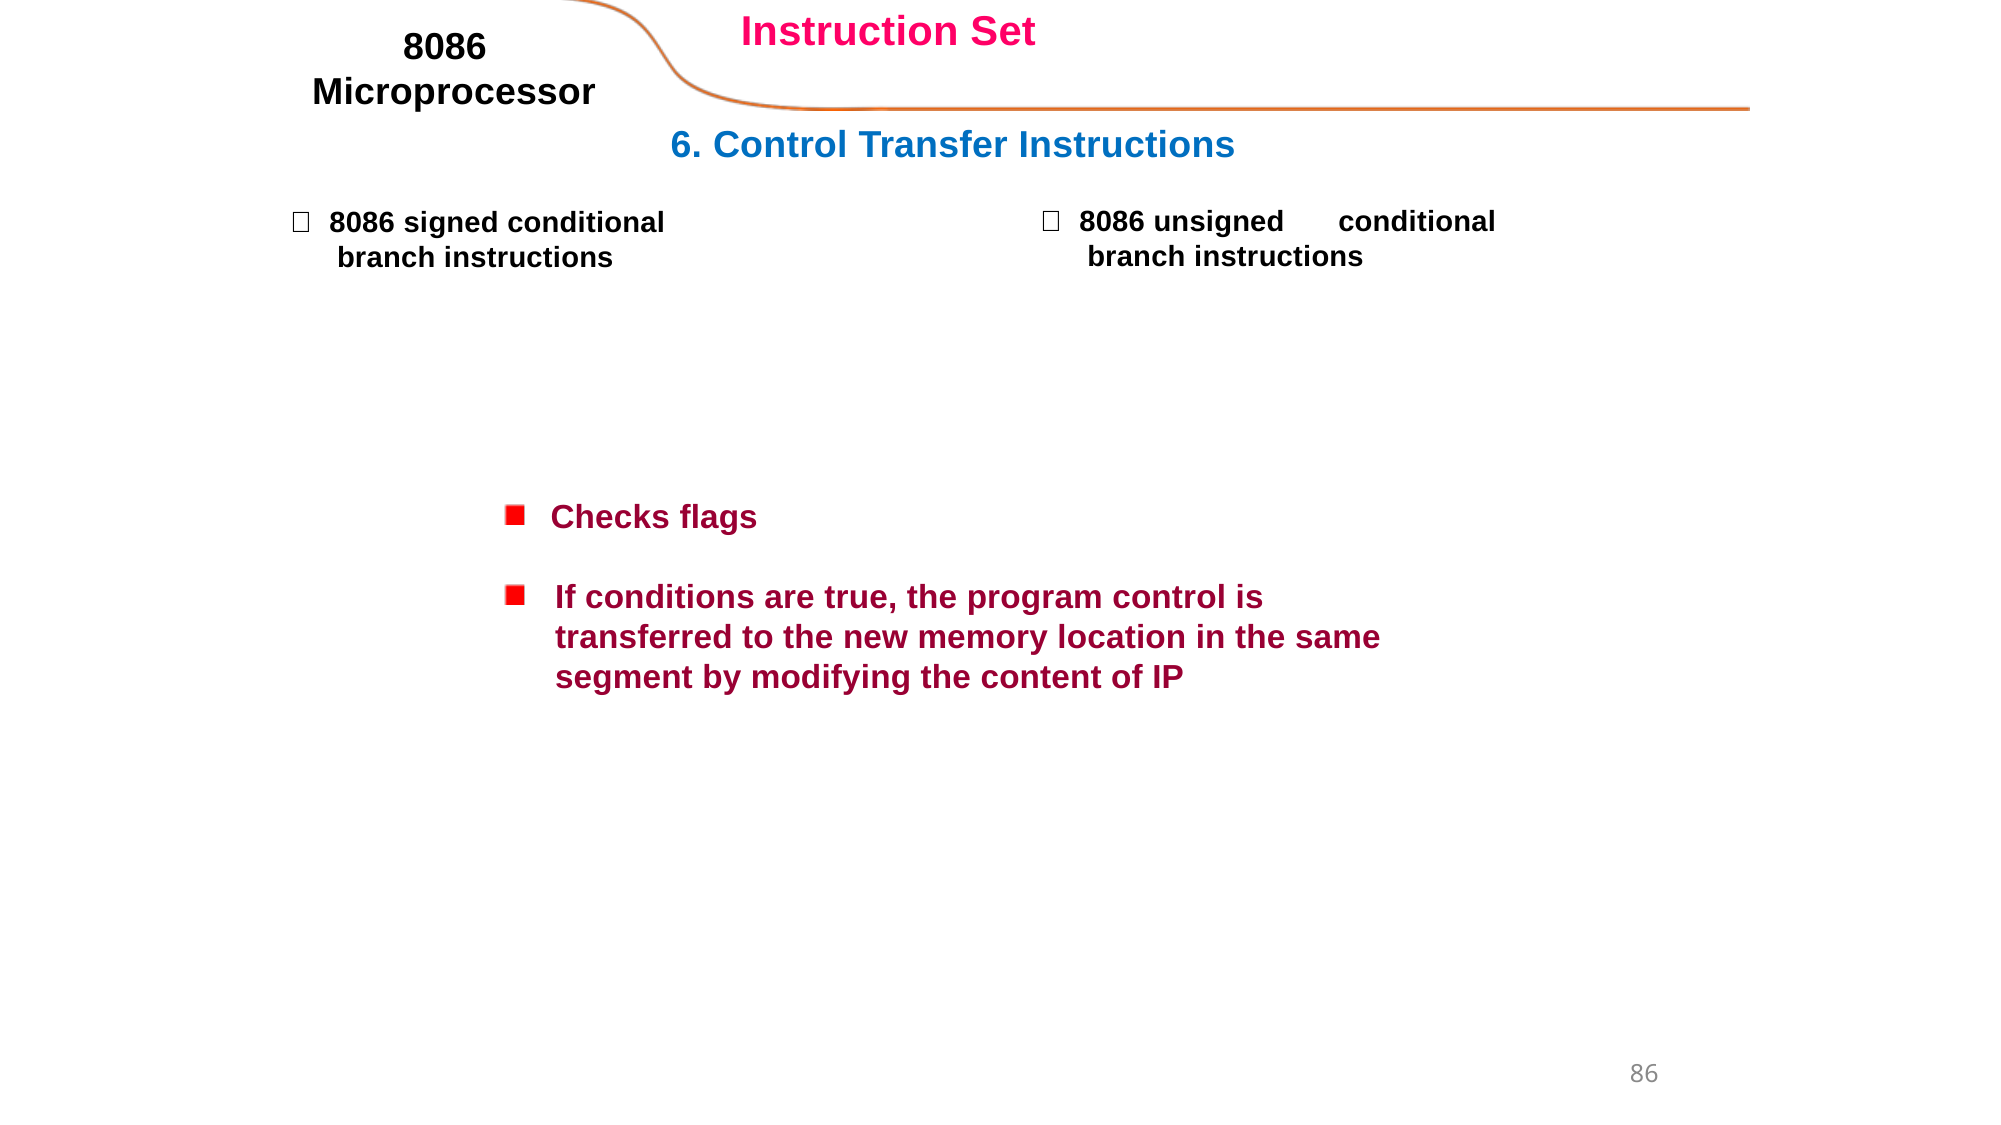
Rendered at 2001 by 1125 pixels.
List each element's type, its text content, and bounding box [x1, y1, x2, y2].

text_box 8086 Microprocessor [311, 22, 618, 113]
picture [558, 0, 1750, 111]
text_box  8086 unsigned [1040, 202, 1286, 238]
text_box 86 [1629, 1057, 1659, 1088]
text_box If conditions are true, the program control is transferred to the new memory location in the same segment by modifying the content of IP [554, 575, 1383, 696]
text_box Checks flags [550, 495, 759, 536]
picture [502, 500, 526, 525]
picture [502, 580, 526, 605]
text_box branch instructions [1087, 237, 1365, 273]
text_box 6. Control Transfer Instructions [670, 120, 1237, 166]
text_box  8086 signed conditional branch instructions [290, 203, 666, 274]
text_box conditional [1338, 202, 1497, 238]
